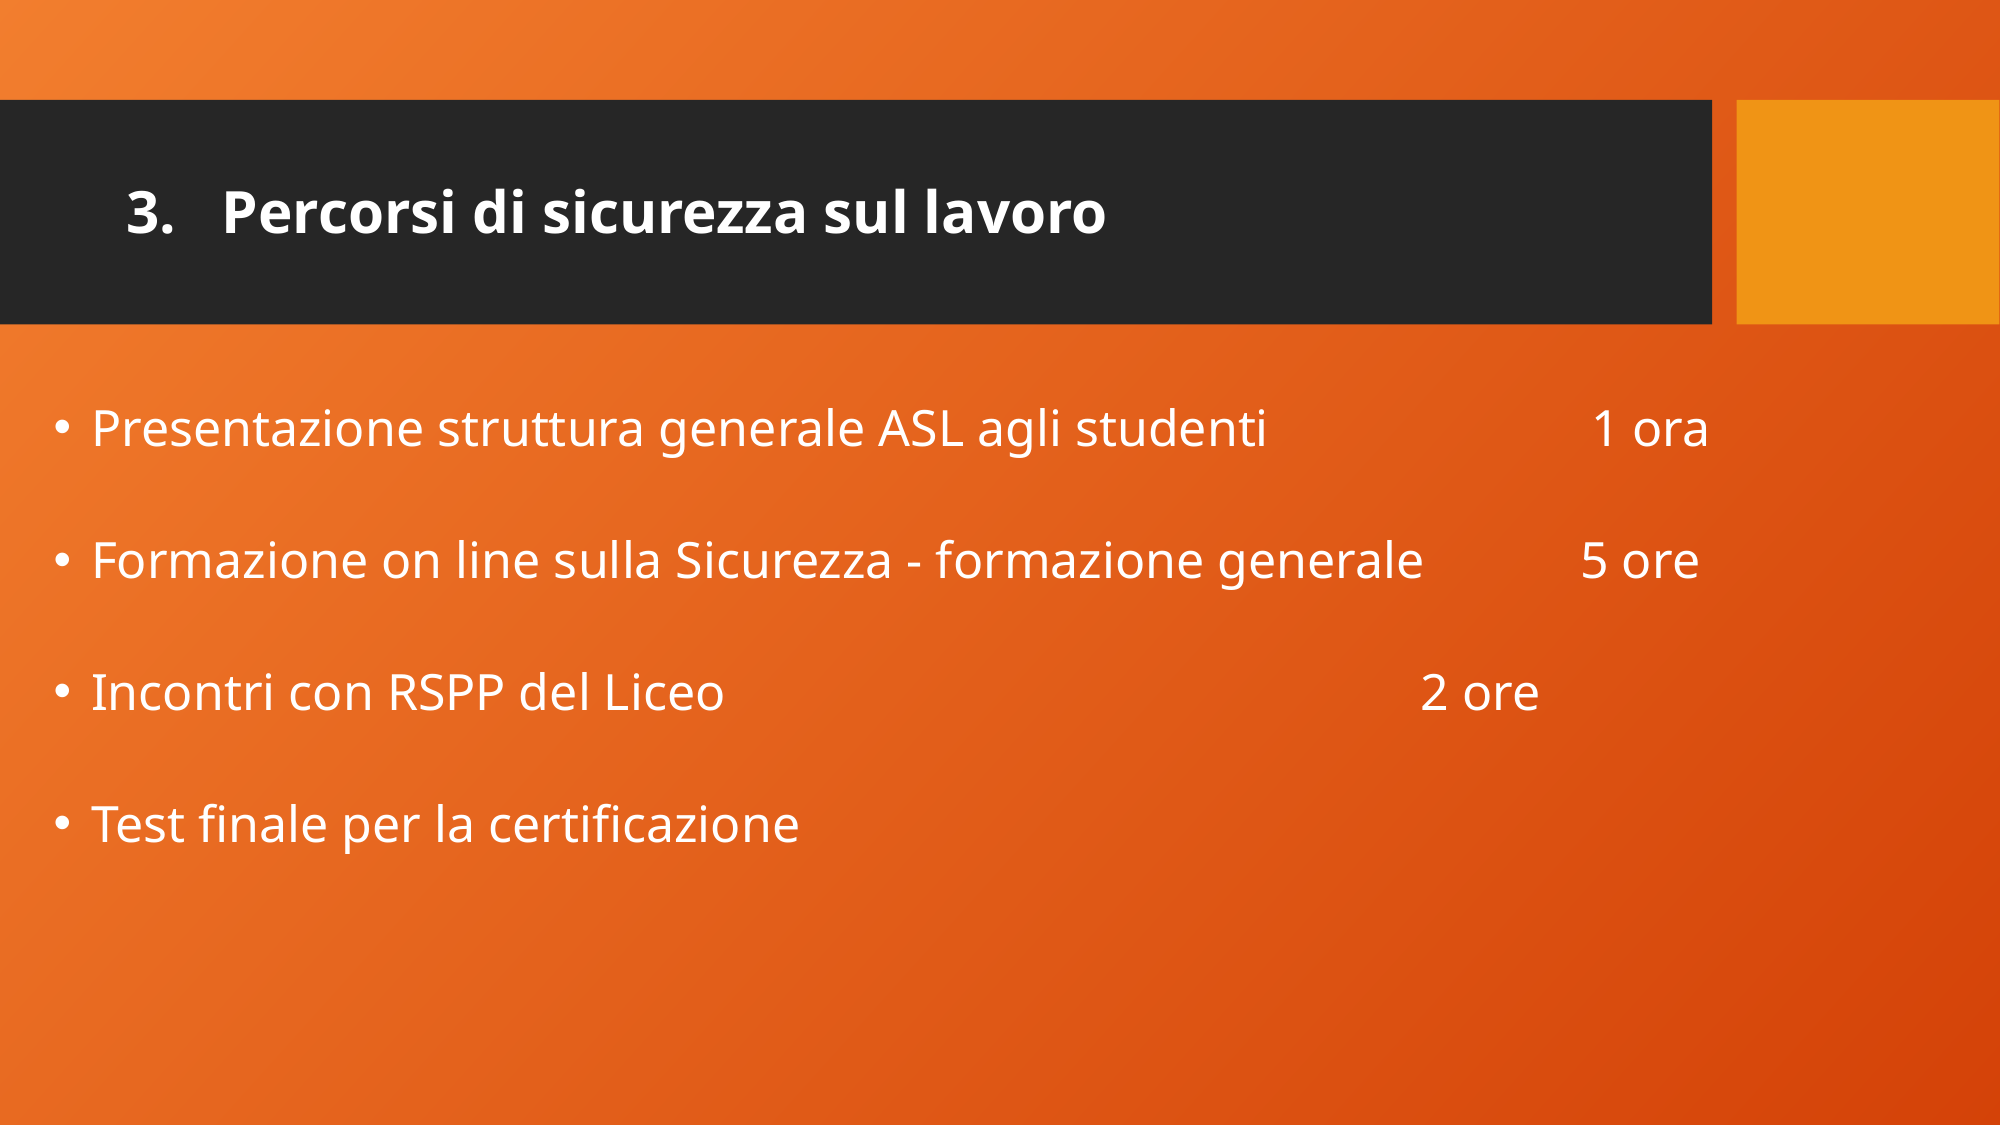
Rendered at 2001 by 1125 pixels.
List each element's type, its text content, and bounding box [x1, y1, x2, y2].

title 3. Percorsi di sicurezza sul lavoro [111, 123, 1689, 301]
list Presentazione struttura generale ASL agli studenti 1 ora Formazione on line sulla Sicurezza - formazione generale 5 ore Incontri con RSPP del Liceo 2 ore Test finale per la certificazione [38, 383, 1900, 974]
